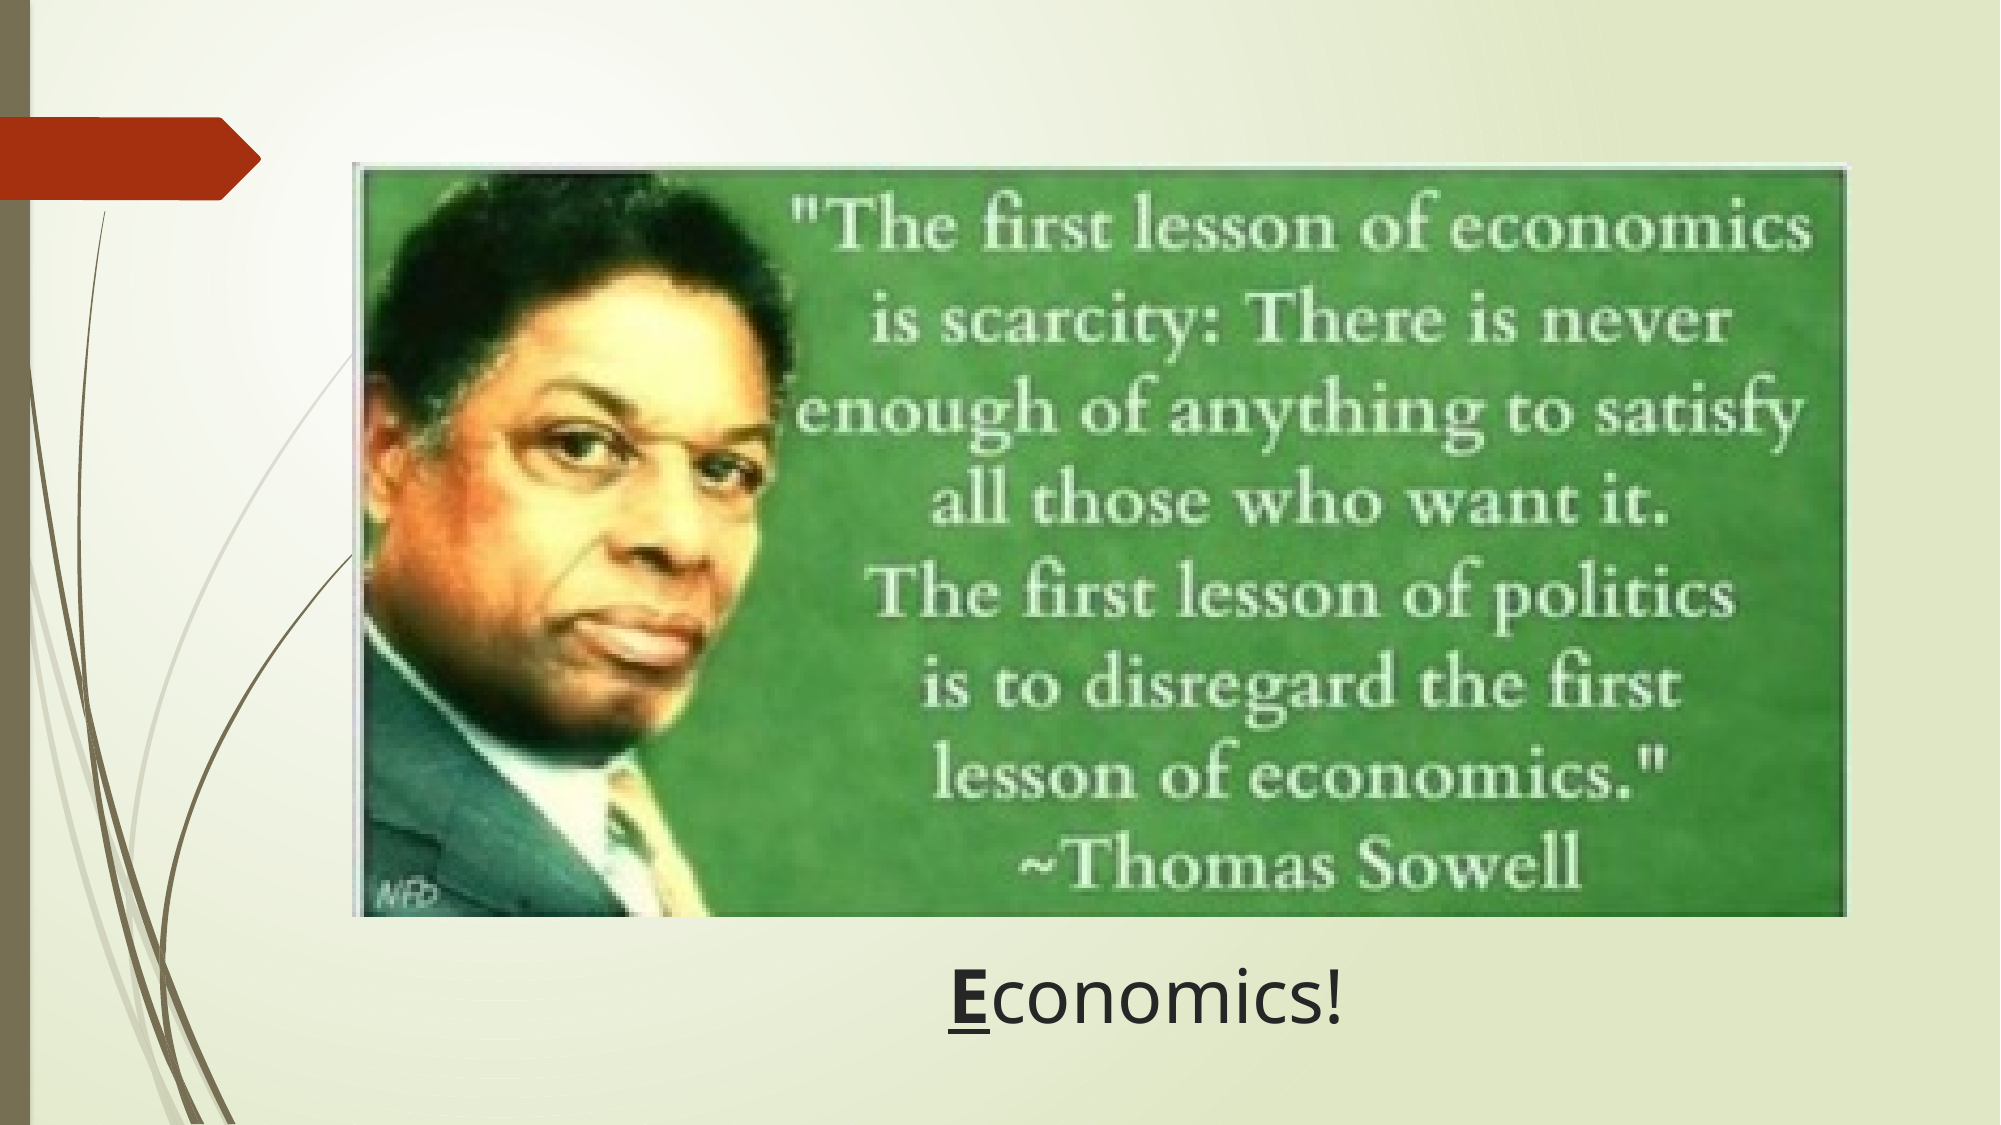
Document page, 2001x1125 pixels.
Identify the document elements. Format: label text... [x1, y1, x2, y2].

title Economics! [425, 850, 1888, 1061]
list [352, 161, 1852, 917]
